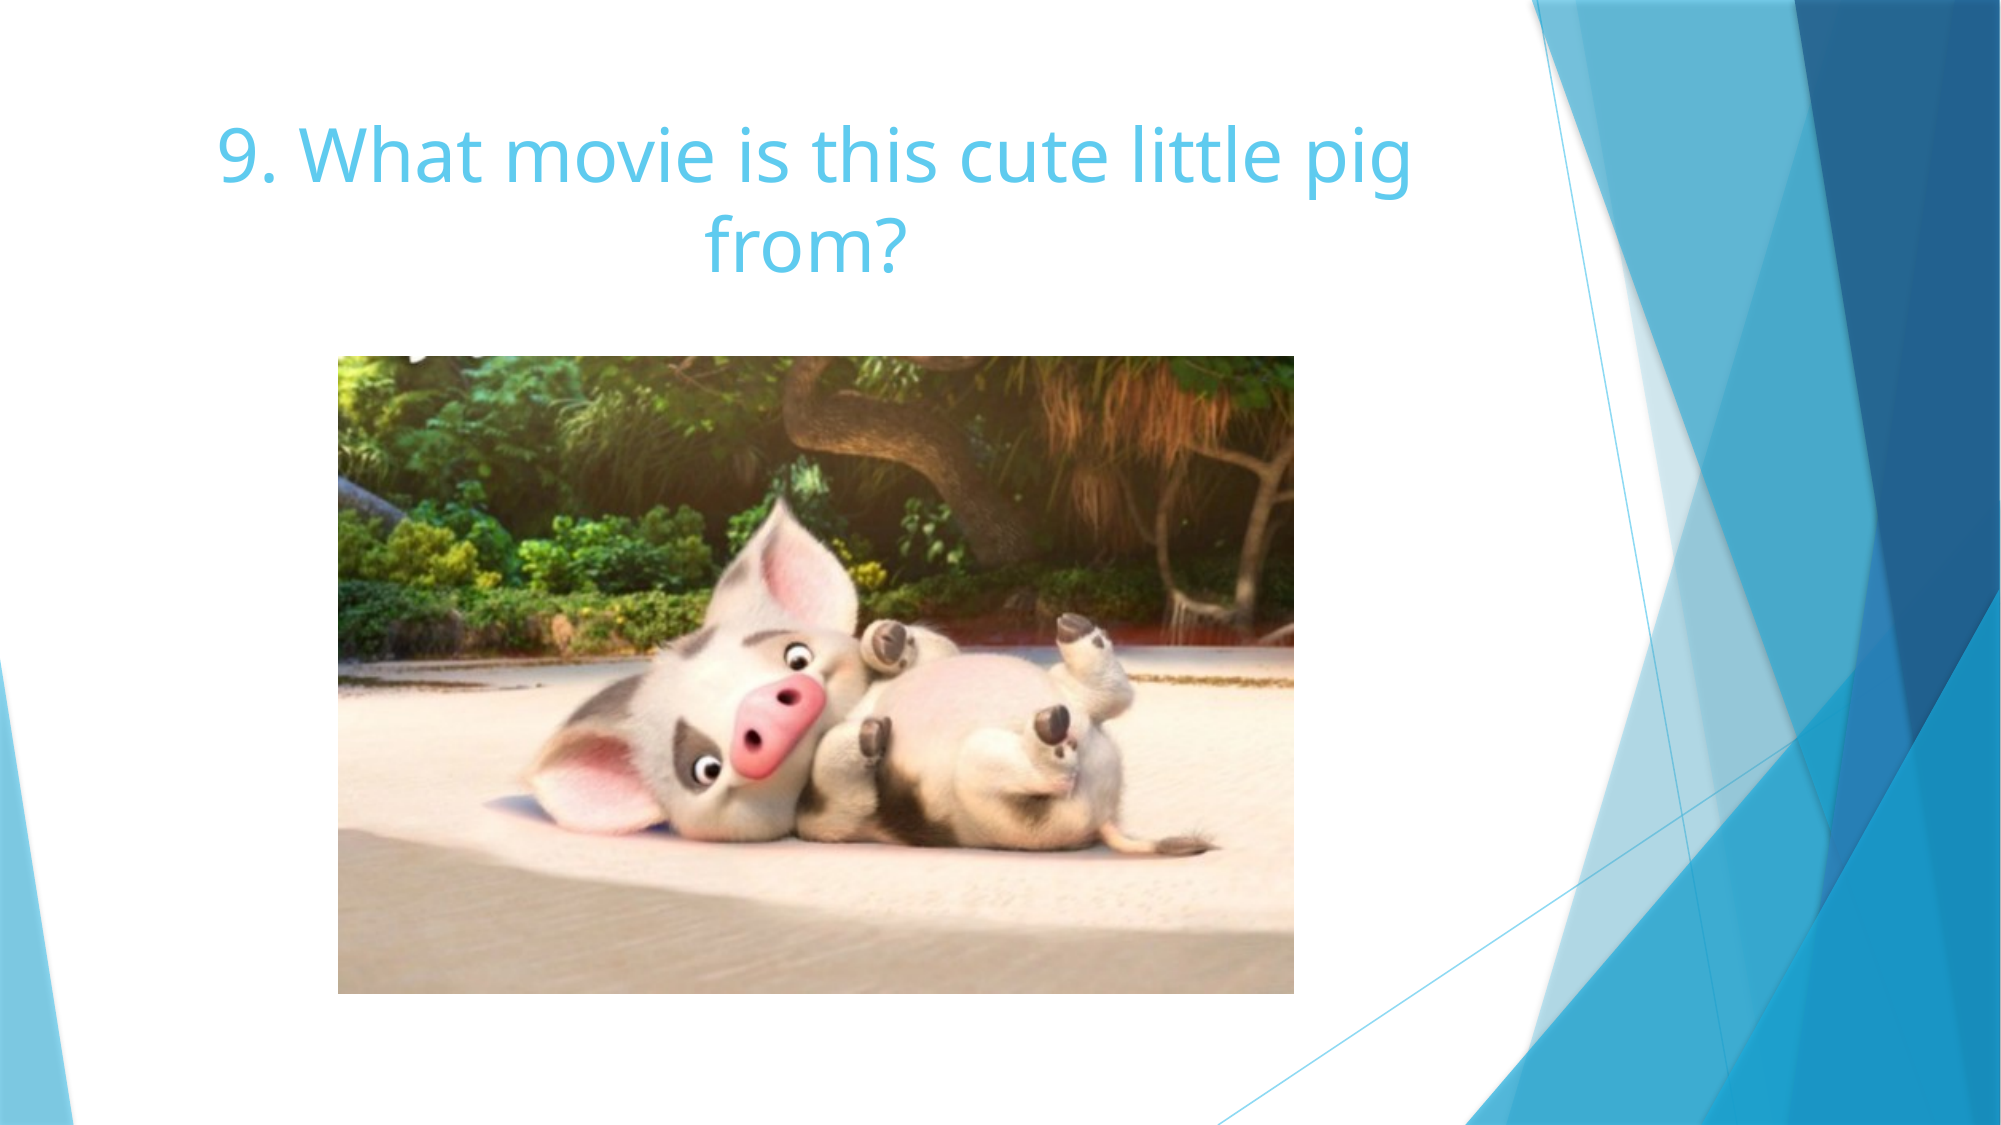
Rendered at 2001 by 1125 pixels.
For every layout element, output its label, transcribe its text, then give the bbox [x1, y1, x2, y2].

title 9. What movie is this cute little pig from? [111, 99, 1522, 317]
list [338, 356, 1295, 995]
